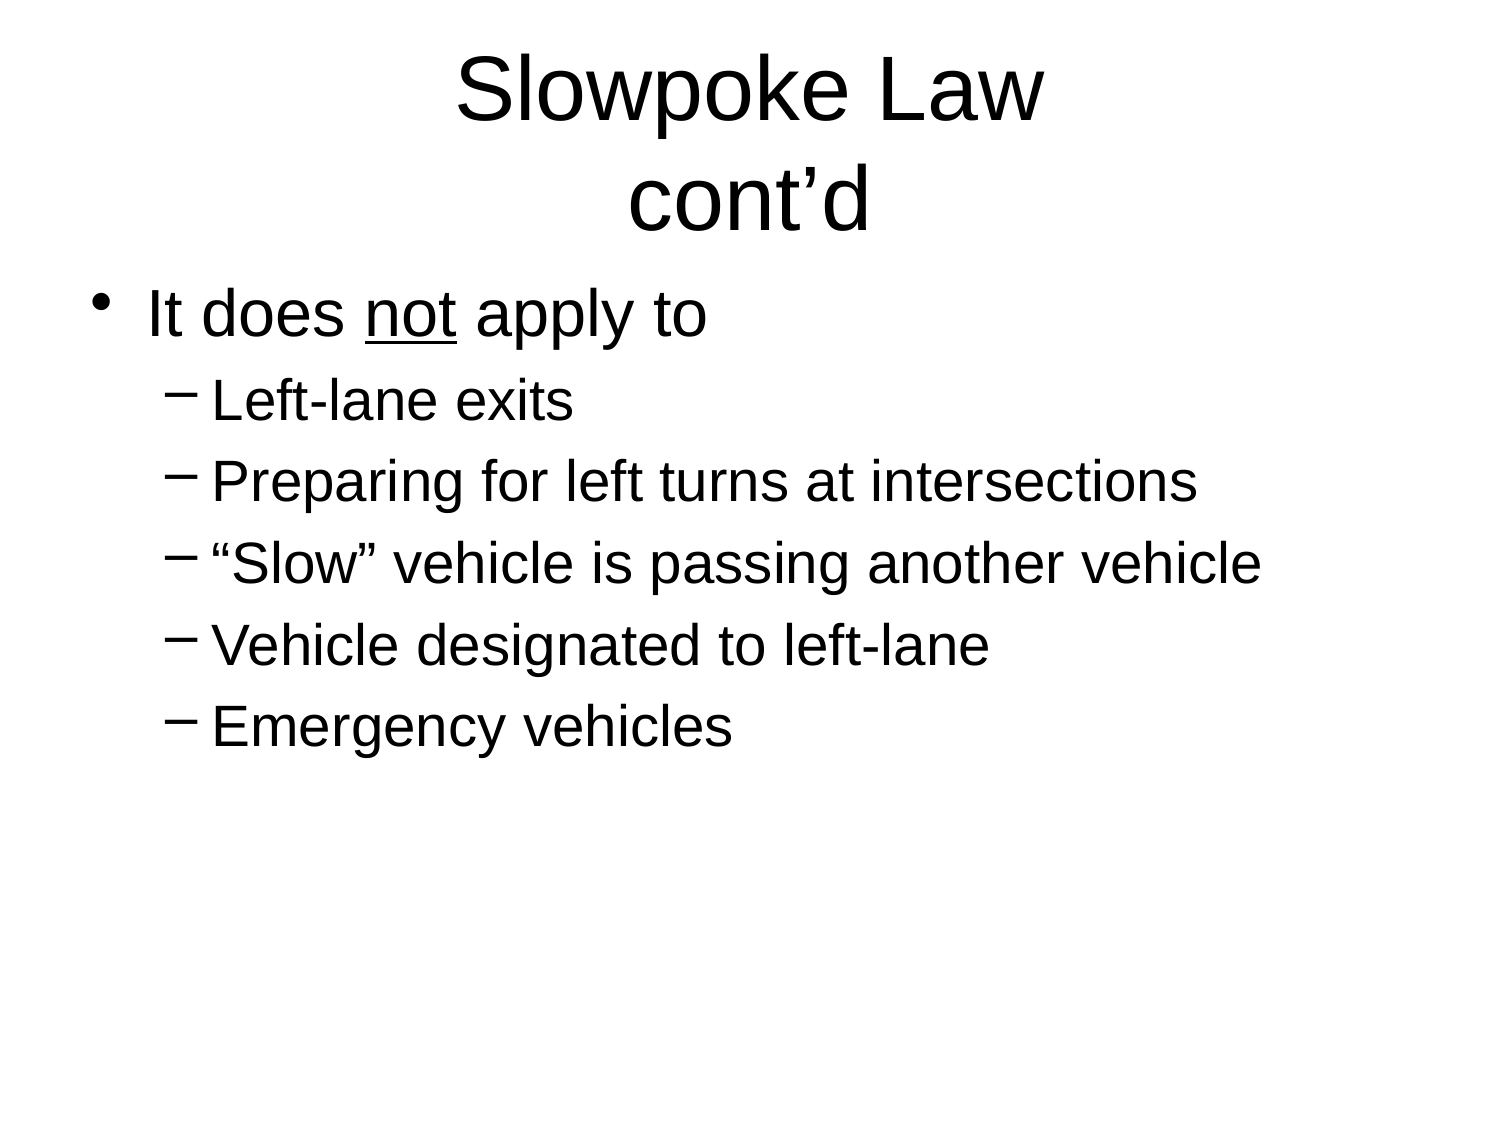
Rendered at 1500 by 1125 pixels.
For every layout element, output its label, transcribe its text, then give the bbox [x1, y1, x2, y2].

list It does not apply to Left-lane exits Preparing for left turns at intersections “Slow” vehicle is passing another vehicle Vehicle designated to left-lane Emergency vehicles [74, 262, 1426, 1006]
title Slowpoke Law cont’d [74, 44, 1426, 233]
